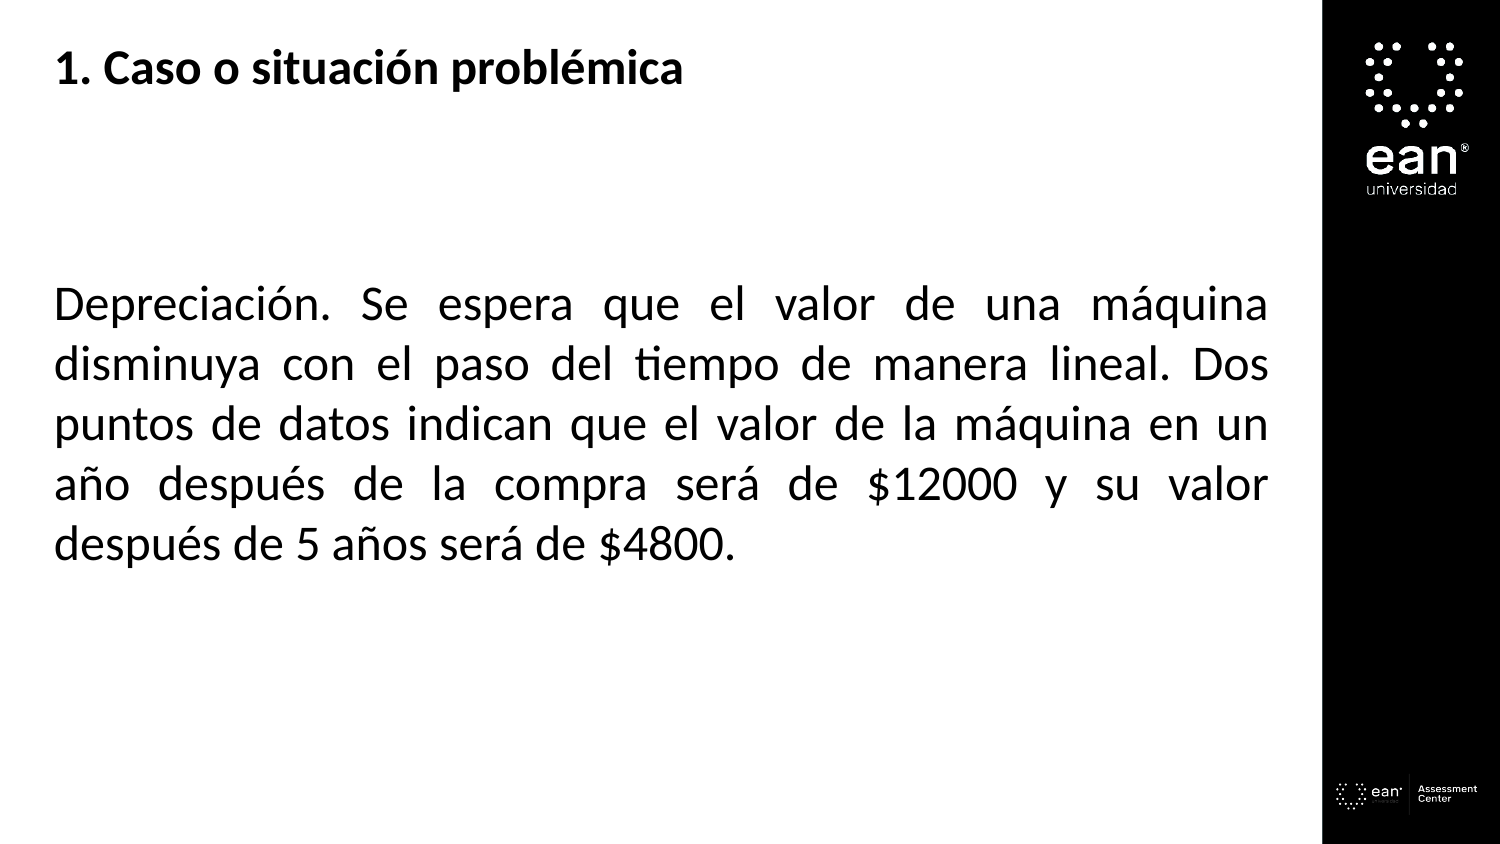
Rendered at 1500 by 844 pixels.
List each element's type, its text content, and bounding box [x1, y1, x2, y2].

picture [0, 0, 1500, 844]
text_box Depreciación. Se espera que el valor de una máquina disminuya con el paso del tiempo de manera lineal. Dos puntos de datos indican que el valor de la máquina en un año después de la compra será de $12000 y su valor después de 5 años será de $4800. [39, 262, 1285, 578]
text_box 1. Caso o situación problémica [39, 27, 797, 102]
